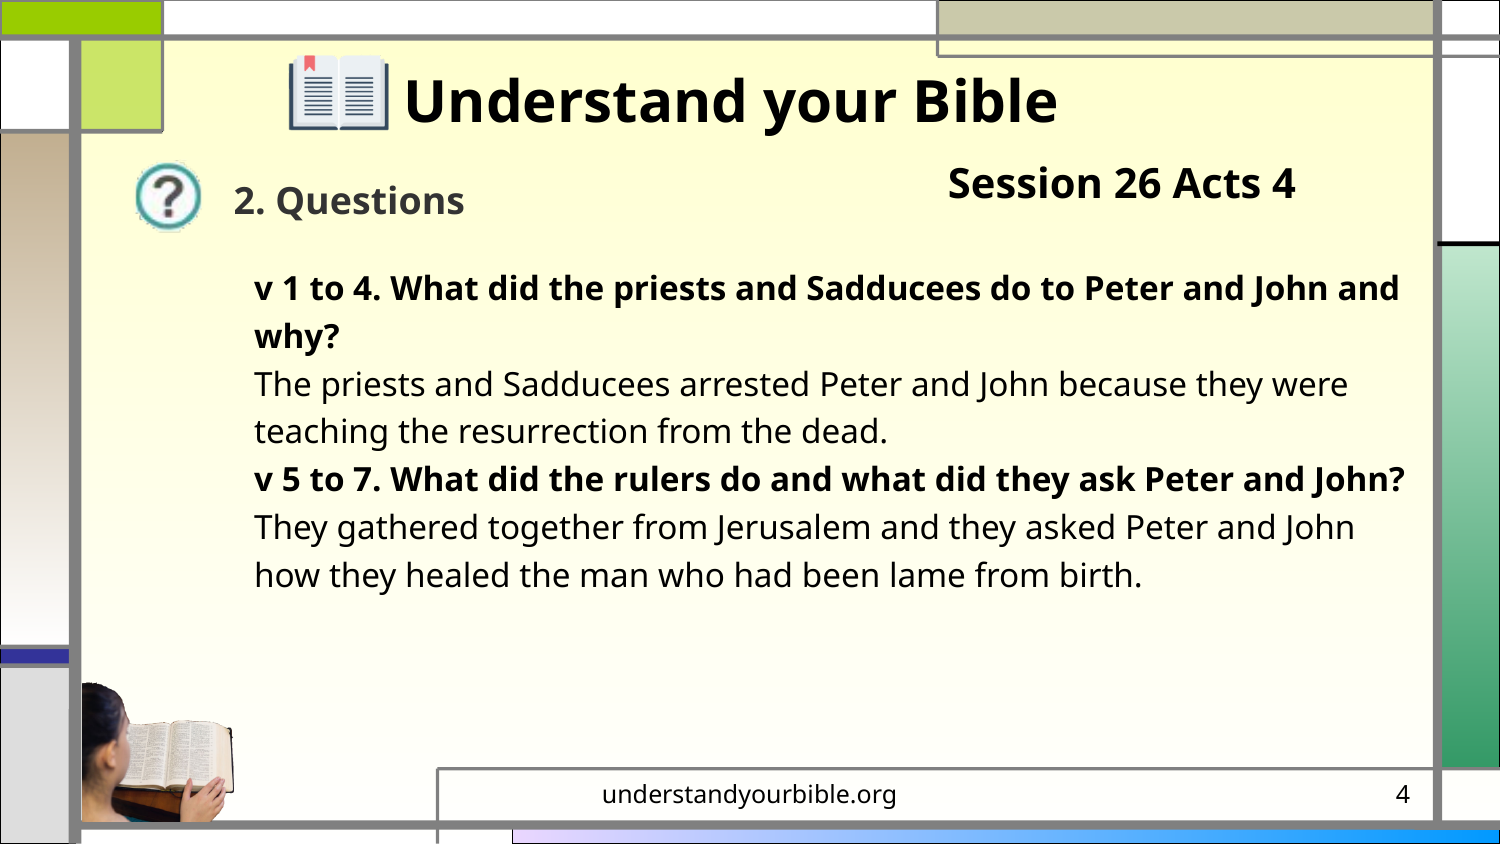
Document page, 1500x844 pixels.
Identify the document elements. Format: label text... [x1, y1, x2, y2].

picture [280, 47, 395, 138]
slide_number 4 [1074, 770, 1425, 818]
text_box Session 26 Acts 4 [820, 131, 1424, 233]
footer understandyourbible.org [512, 770, 988, 818]
text_box 2. Questions [218, 169, 491, 237]
text_box v 1 to 4. What did the priests and Sadducees do to Peter and John and why? The priests and Sadducees arrested Peter and John because they were teaching the resurrection from the dead. v 5 to 7. What did the rulers do and what did they ask Peter and John? They gathered together from Jerusalem and they asked Peter and John how they healed the man who had been lame from birth. [239, 251, 1427, 750]
picture [81, 682, 235, 822]
text_box Understand your Bible [276, 16, 1187, 182]
picture [130, 159, 209, 238]
